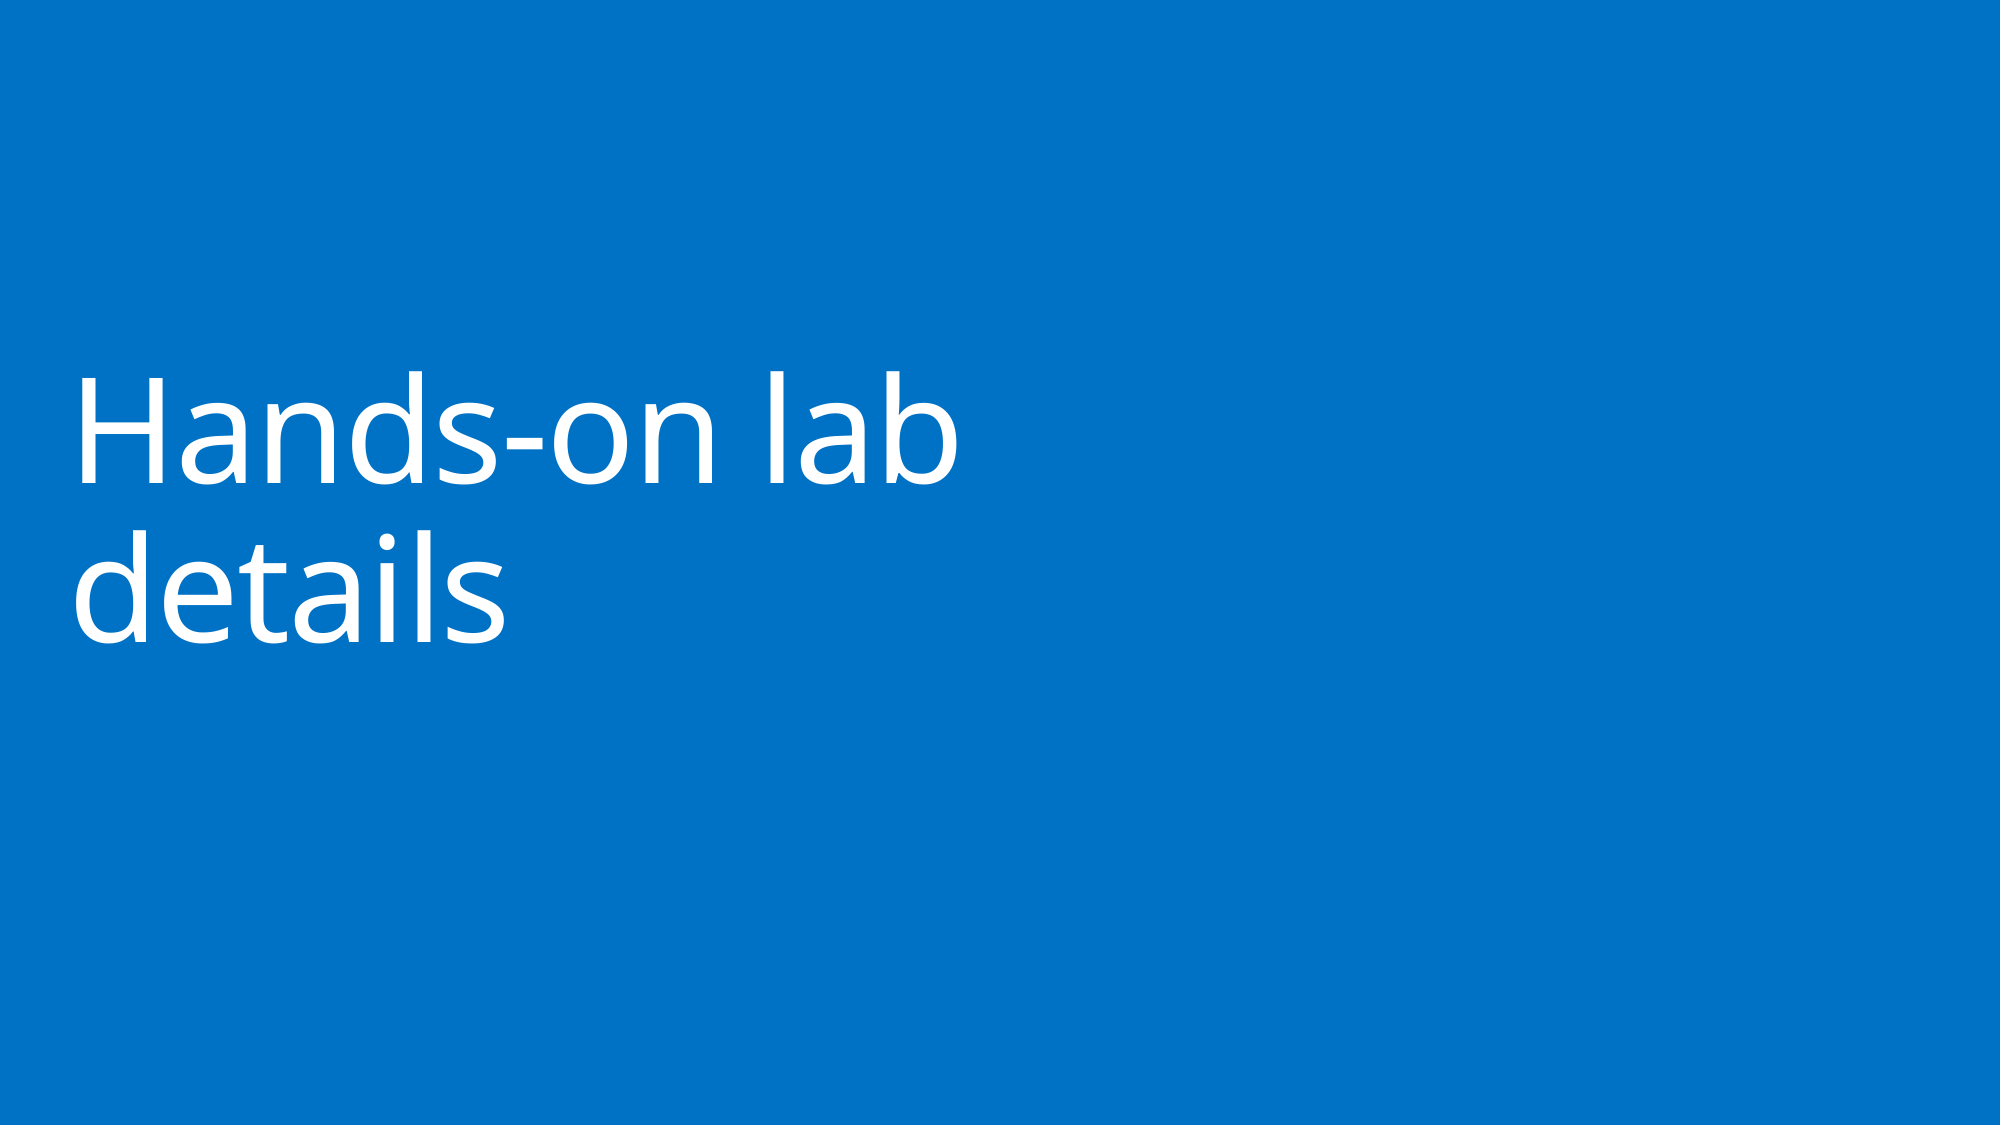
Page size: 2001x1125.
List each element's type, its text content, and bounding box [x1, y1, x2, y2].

title Hands-on lab details [44, 341, 1956, 693]
